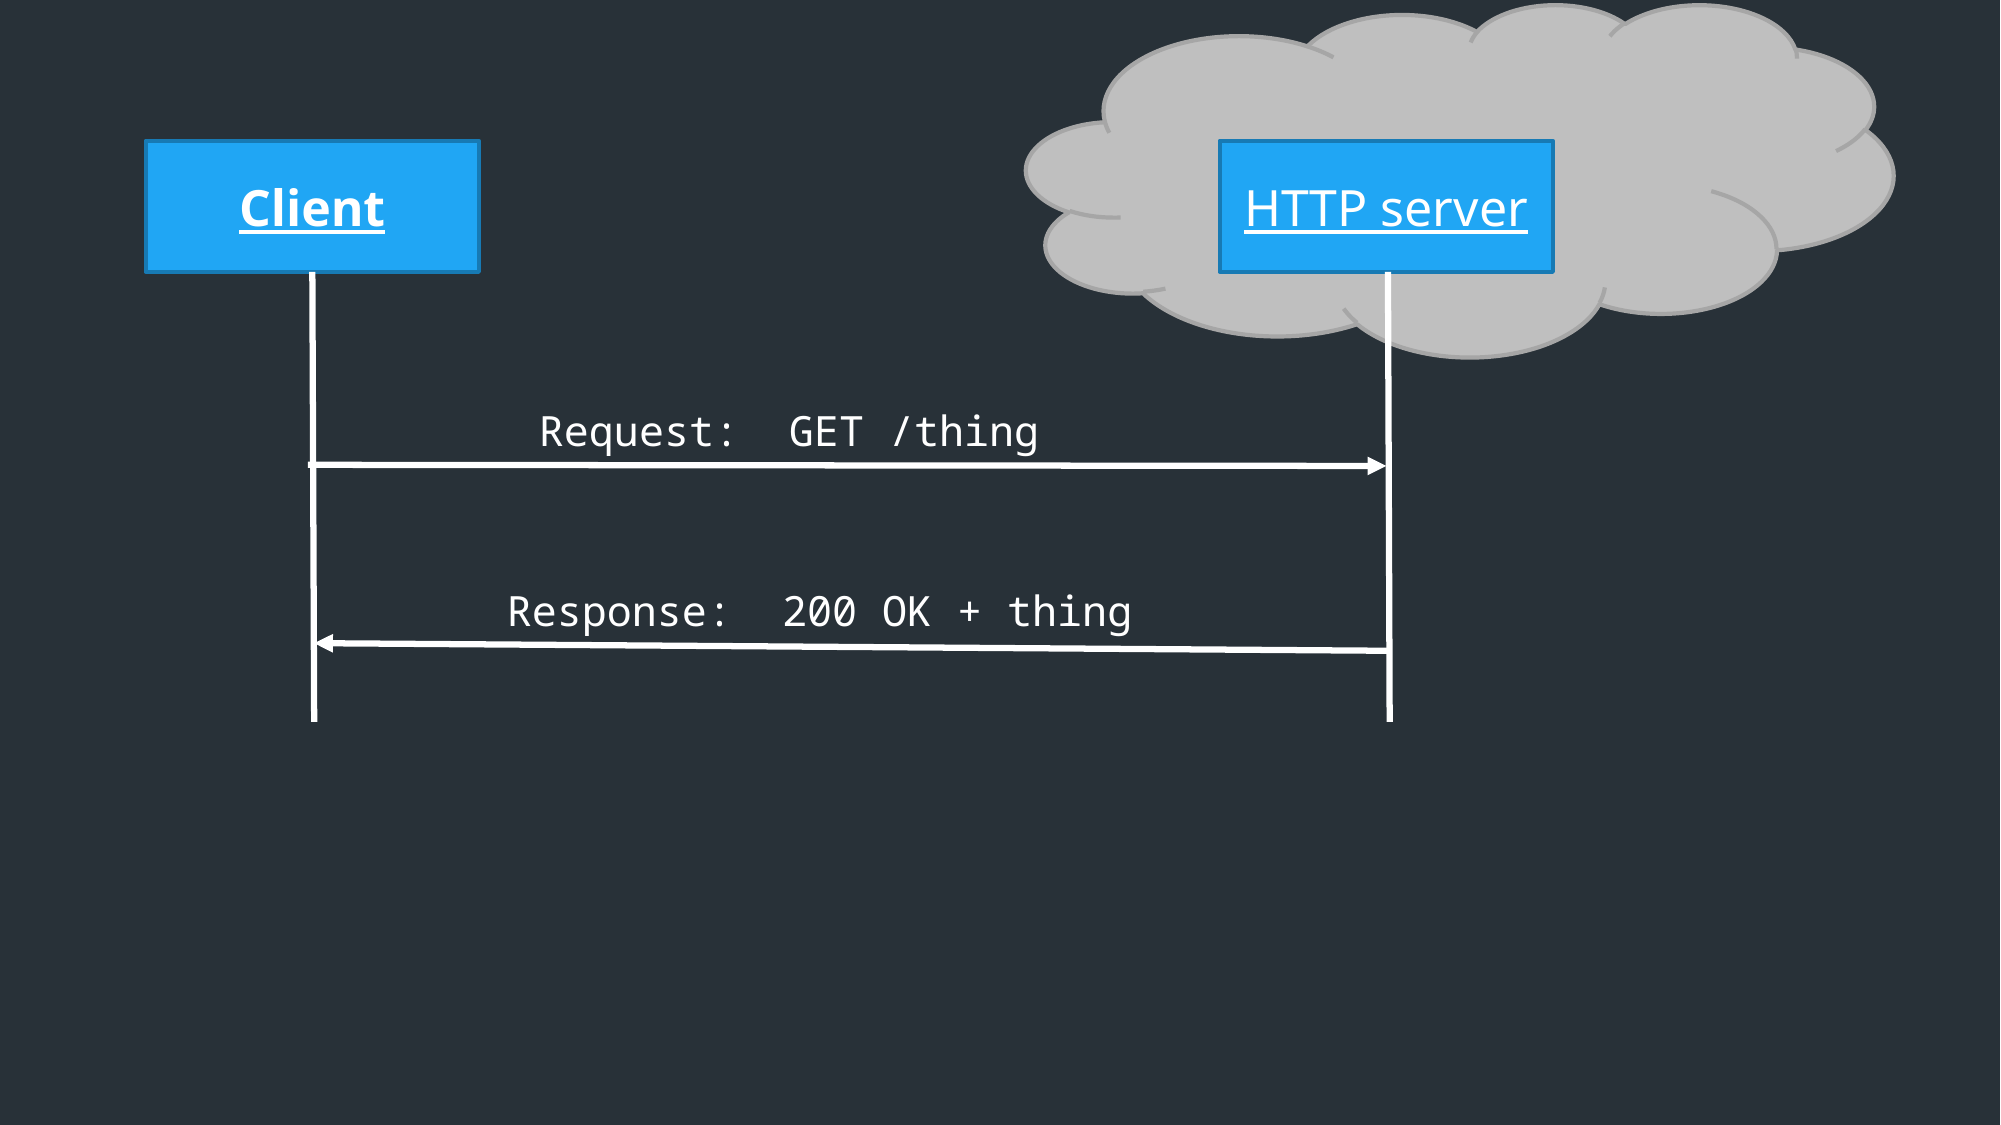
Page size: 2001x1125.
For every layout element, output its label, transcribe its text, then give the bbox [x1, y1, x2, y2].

text_box HTTP server [1218, 139, 1555, 274]
text_box Response: 200 OK + thing [492, 577, 1147, 641]
text_box [1023, 3, 1896, 360]
text_box Client [144, 139, 481, 274]
text_box Request: GET /thing [524, 397, 1054, 462]
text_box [313, 642, 1390, 652]
